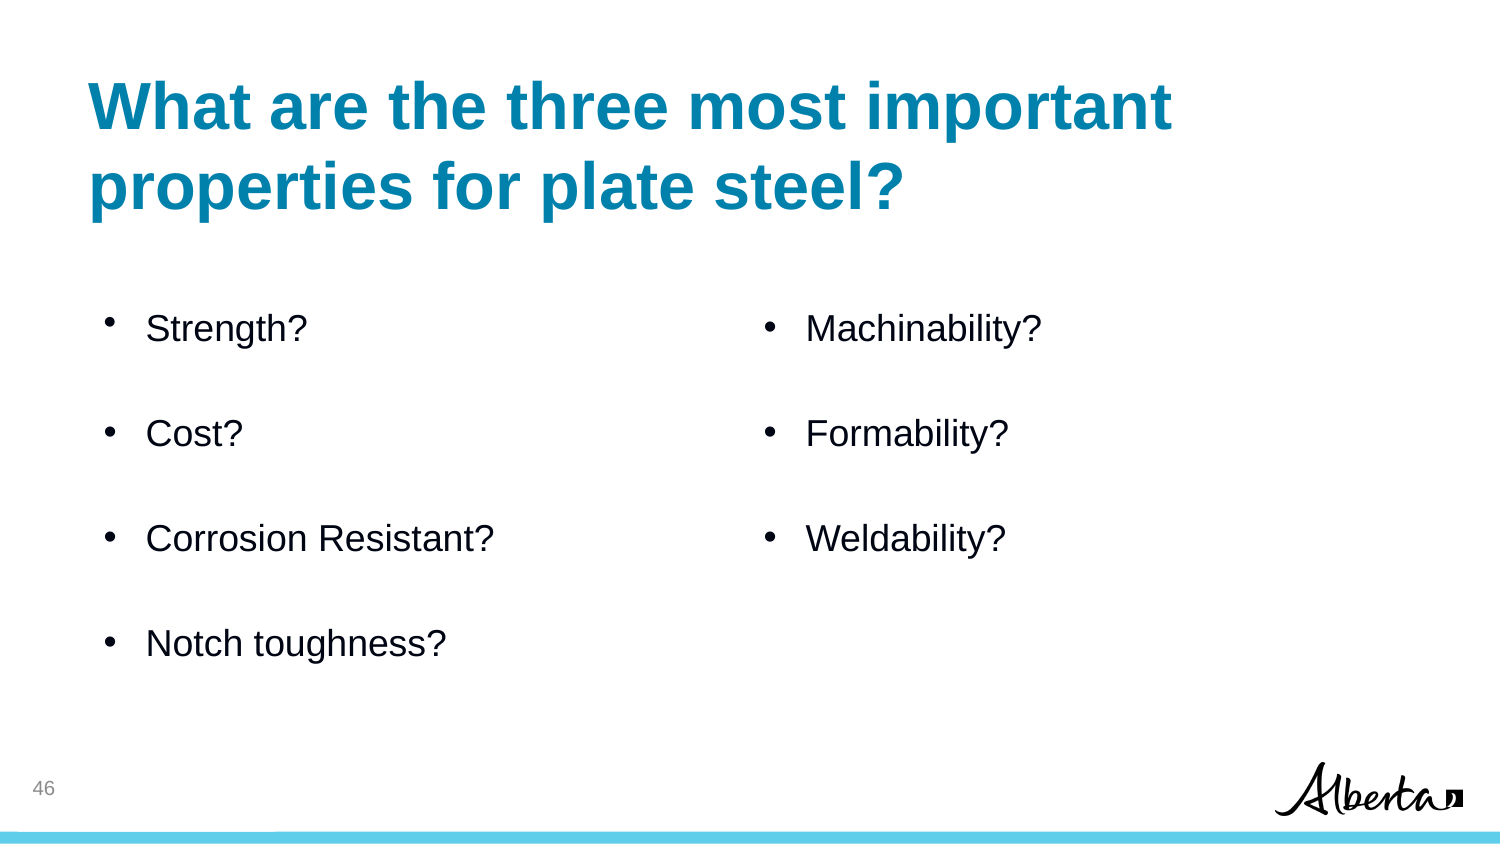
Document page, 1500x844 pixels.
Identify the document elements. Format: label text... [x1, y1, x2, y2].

slide_number 45 [17, 764, 356, 810]
title What are the three most important properties for plate steel? [88, 55, 1437, 141]
list Strength? Cost? Corrosion Resistant? Notch toughness? Machinability? Formability? Weldability? [88, 296, 1439, 753]
picture [1275, 762, 1463, 816]
text_box [534, 309, 957, 657]
